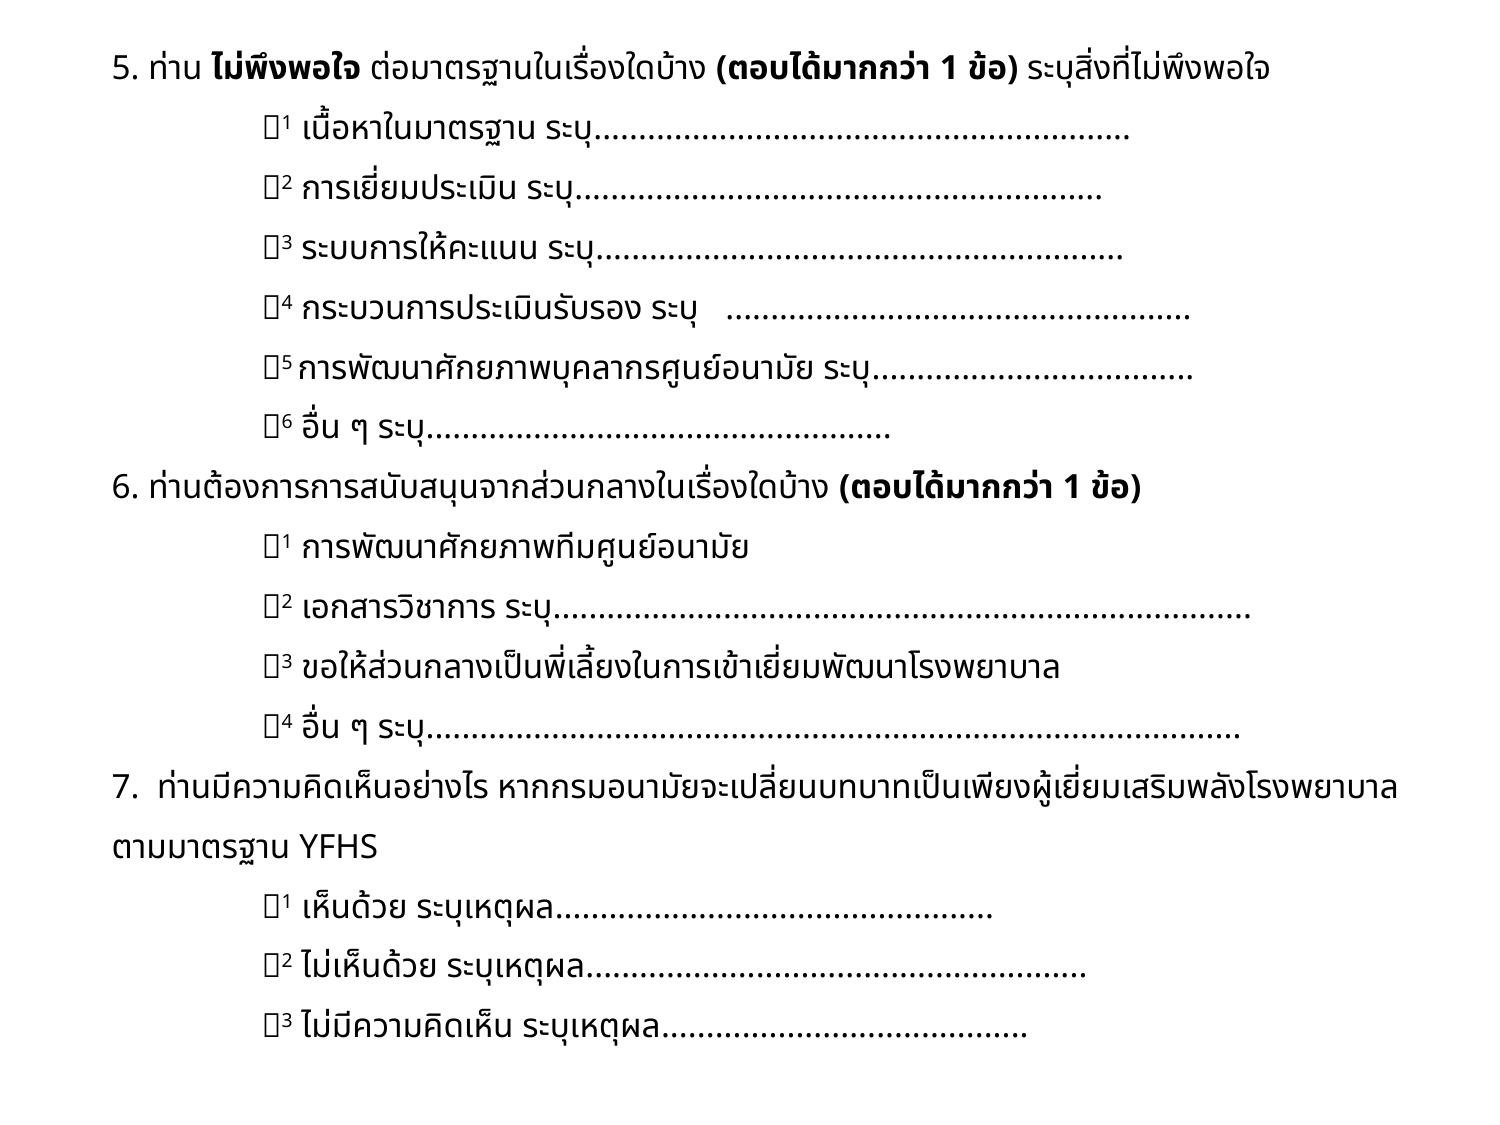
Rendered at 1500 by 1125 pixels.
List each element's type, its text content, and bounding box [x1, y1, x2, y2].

text_box 5. ท่าน ไม่พึงพอใจ ต่อมาตรฐานในเรื่องใดบ้าง (ตอบได้มากกว่า 1 ข้อ) ระบุสิ่งที่ไม่พึงพอใจ 1 เนื้อหาในมาตรฐาน ระบุ............................................................ 2 การเยี่ยมประเมิน ระบุ........................................................... 3 ระบบการให้คะแนน ระบุ........................................................... 4 กระบวนการประเมินรับรอง ระบุ .................................................... 5 การพัฒนาศักยภาพบุคลากรศูนย์อนามัย ระบุ.................................... 6 อื่น ๆ ระบุ.................................................... 6. ท่านต้องการการสนับสนุนจากส่วนกลางในเรื่องใดบ้าง (ตอบได้มากกว่า 1 ข้อ) 1 การพัฒนาศักยภาพทีมศูนย์อนามัย 2 เอกสารวิชาการ ระบุ.............................................................................. 3 ขอให้ส่วนกลางเป็นพี่เลี้ยงในการเข้าเยี่ยมพัฒนาโรงพยาบาล 4 อื่น ๆ ระบุ........................................................................................... 7. ท่านมีความคิดเห็นอย่างไร หากกรมอนามัยจะเปลี่ยนบทบาทเป็นเพียงผู้เยี่ยมเสริมพลังโรงพยาบาลตามมาตรฐาน YFHS 1 เห็นด้วย ระบุเหตุผล................................................. 2 ไม่เห็นด้วย ระบุเหตุผล........................................................ 3 ไม่มีความคิดเห็น ระบุเหตุผล......................................... [96, 19, 1435, 1112]
